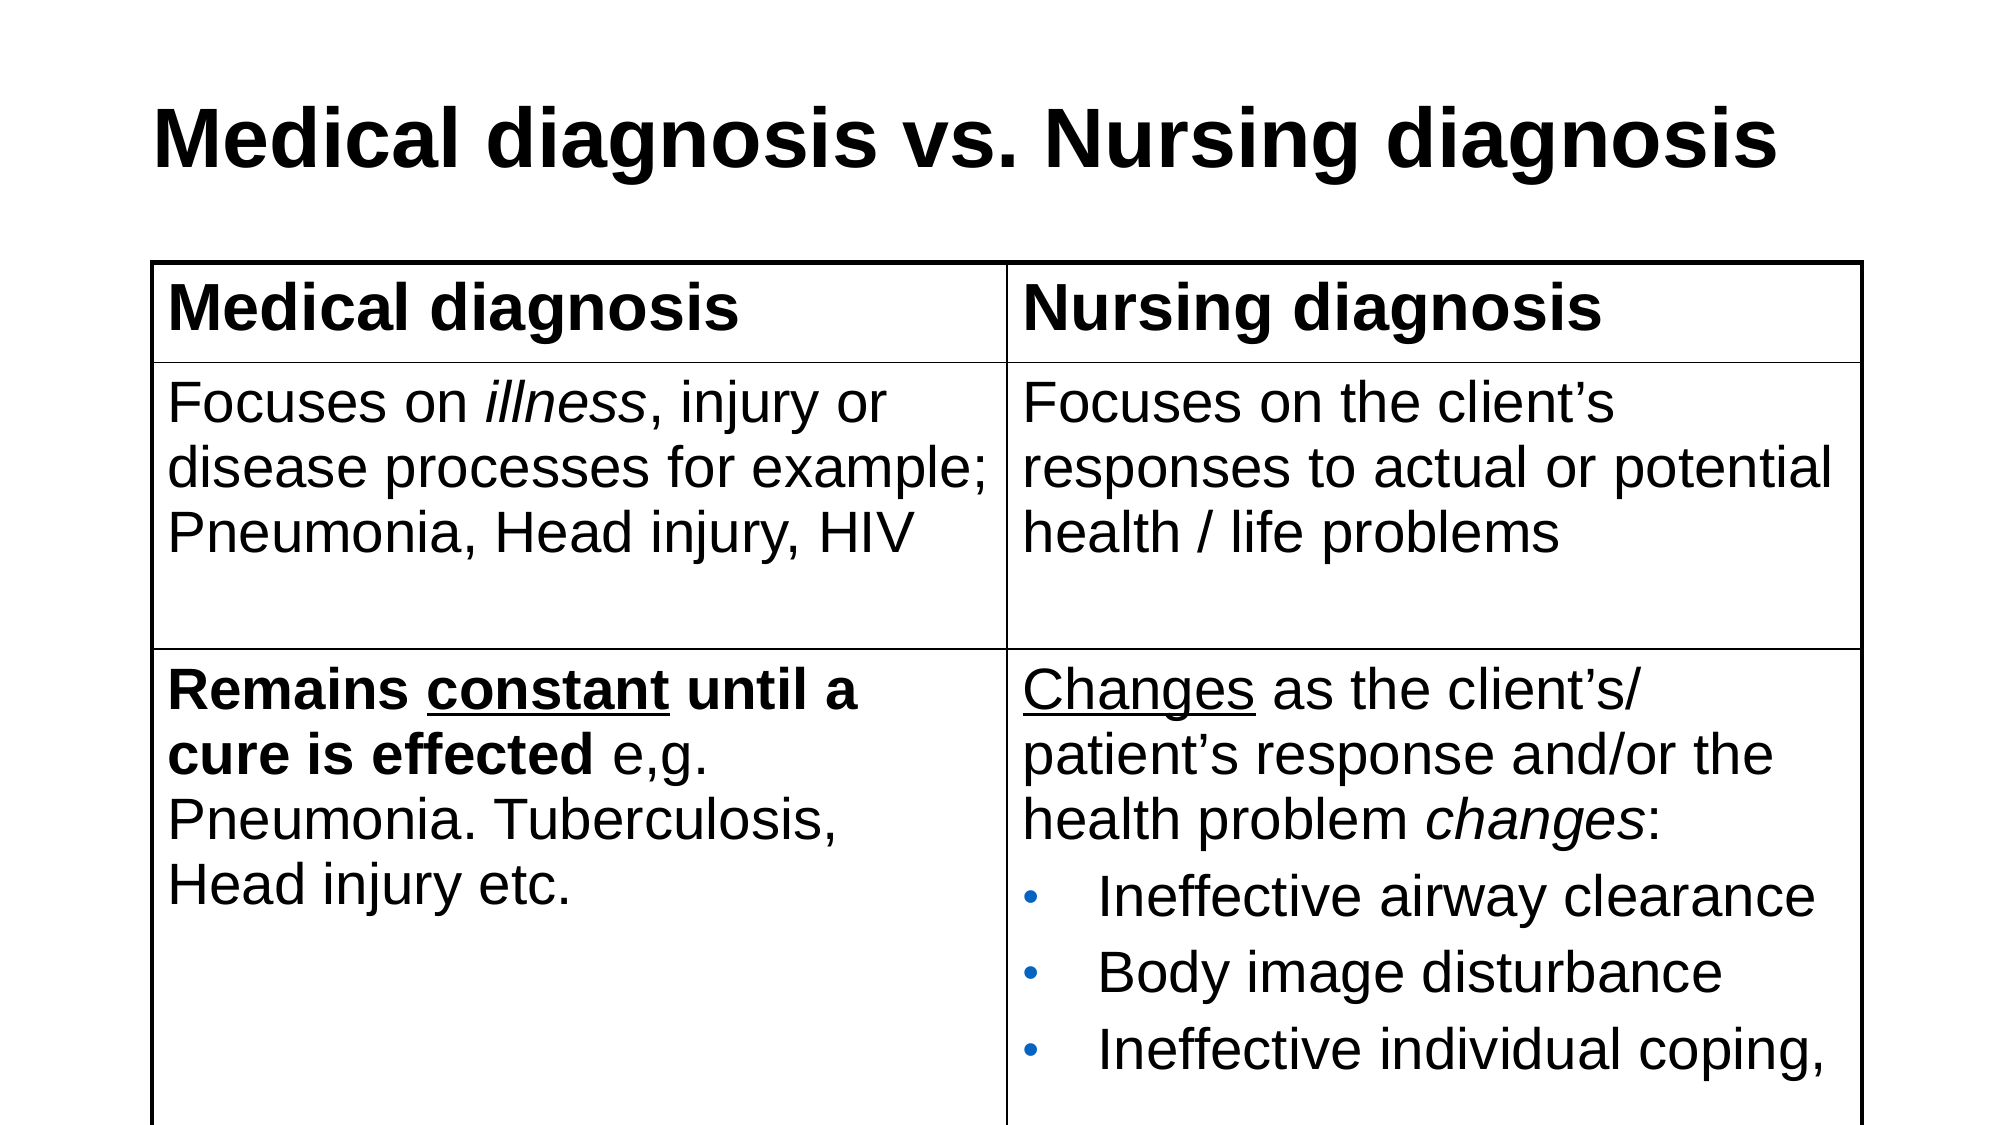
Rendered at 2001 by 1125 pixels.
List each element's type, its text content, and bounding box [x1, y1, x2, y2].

table_cell Remains constant until a cure is effected e,g. Pneumonia. Tuberculosis, Head injury etc. [154, 650, 1006, 1125]
table_header Medical diagnosis [154, 265, 1006, 362]
title Medical diagnosis vs. Nursing diagnosis [137, 49, 1863, 233]
table_cell Changes as the client’s/ patient’s response and/or the health problem changes: Ineffective airway clearance Body image disturbance Ineffective individual coping, [1008, 650, 1860, 1125]
table_cell Focuses on the client’s responses to actual or potential health / life problems [1008, 363, 1860, 648]
table_header Nursing diagnosis [1008, 265, 1860, 362]
table_cell Focuses on illness, injury or disease processes for example; Pneumonia, Head injury, HIV [154, 363, 1006, 648]
